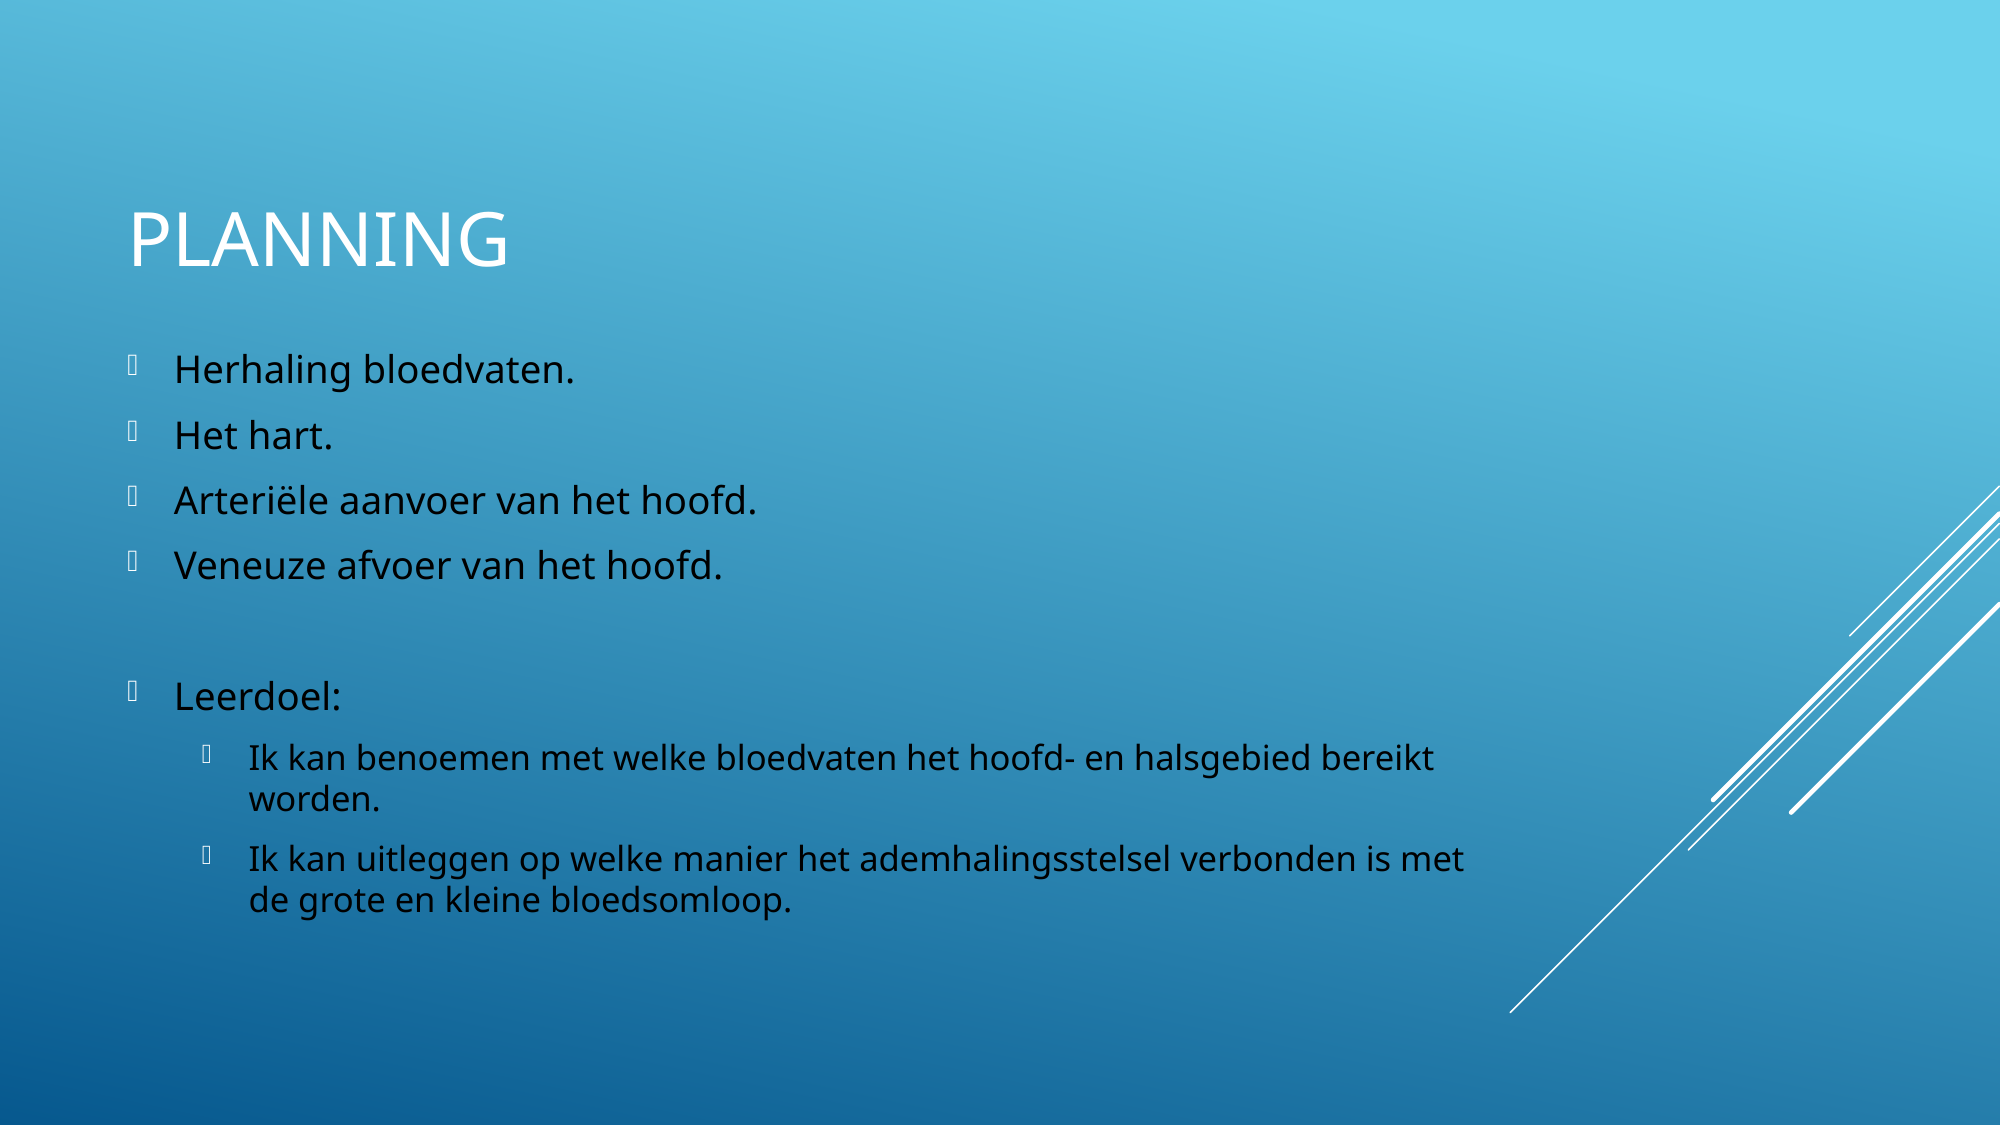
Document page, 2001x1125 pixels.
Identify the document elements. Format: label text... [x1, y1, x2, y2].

title planning [112, 112, 1513, 338]
list Herhaling bloedvaten. Het hart. Arteriële aanvoer van het hoofd. Veneuze afvoer van het hoofd. Leerdoel: Ik kan benoemen met welke bloedvaten het hoofd- en halsgebied bereikt worden. Ik kan uitleggen op welke manier het ademhalingsstelsel verbonden is met de grote en kleine bloedsomloop. [112, 338, 1513, 932]
